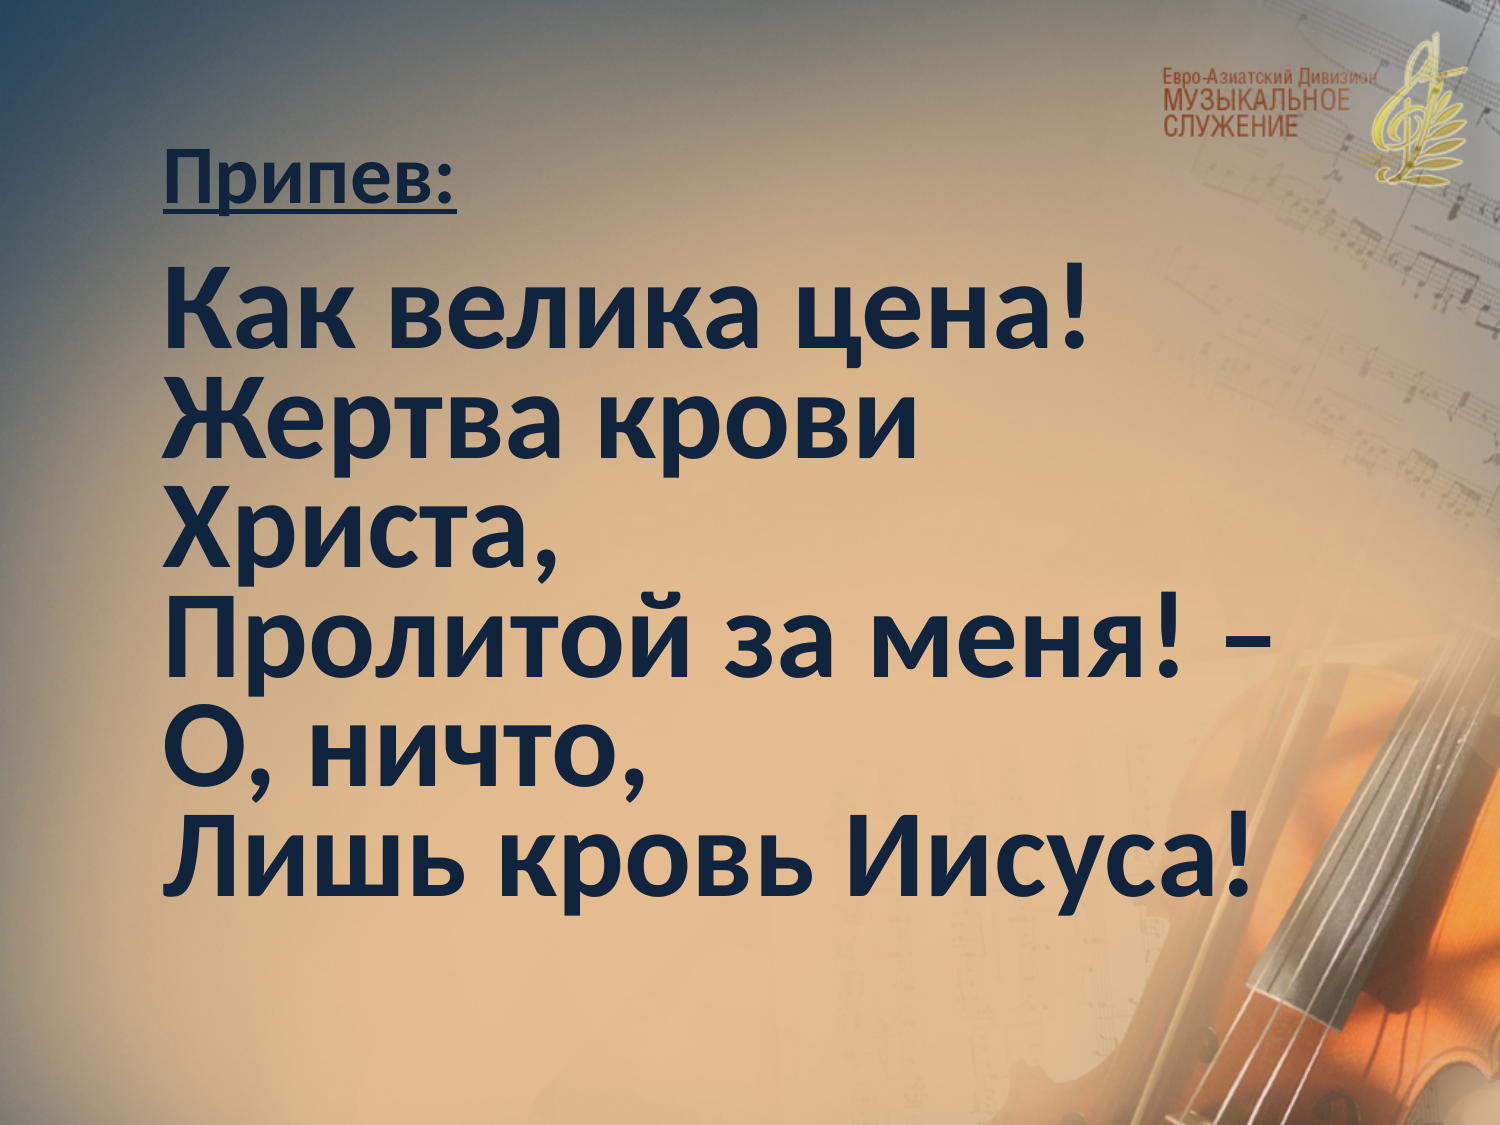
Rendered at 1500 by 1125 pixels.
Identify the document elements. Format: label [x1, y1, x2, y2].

list [0, 0, 1500, 1125]
